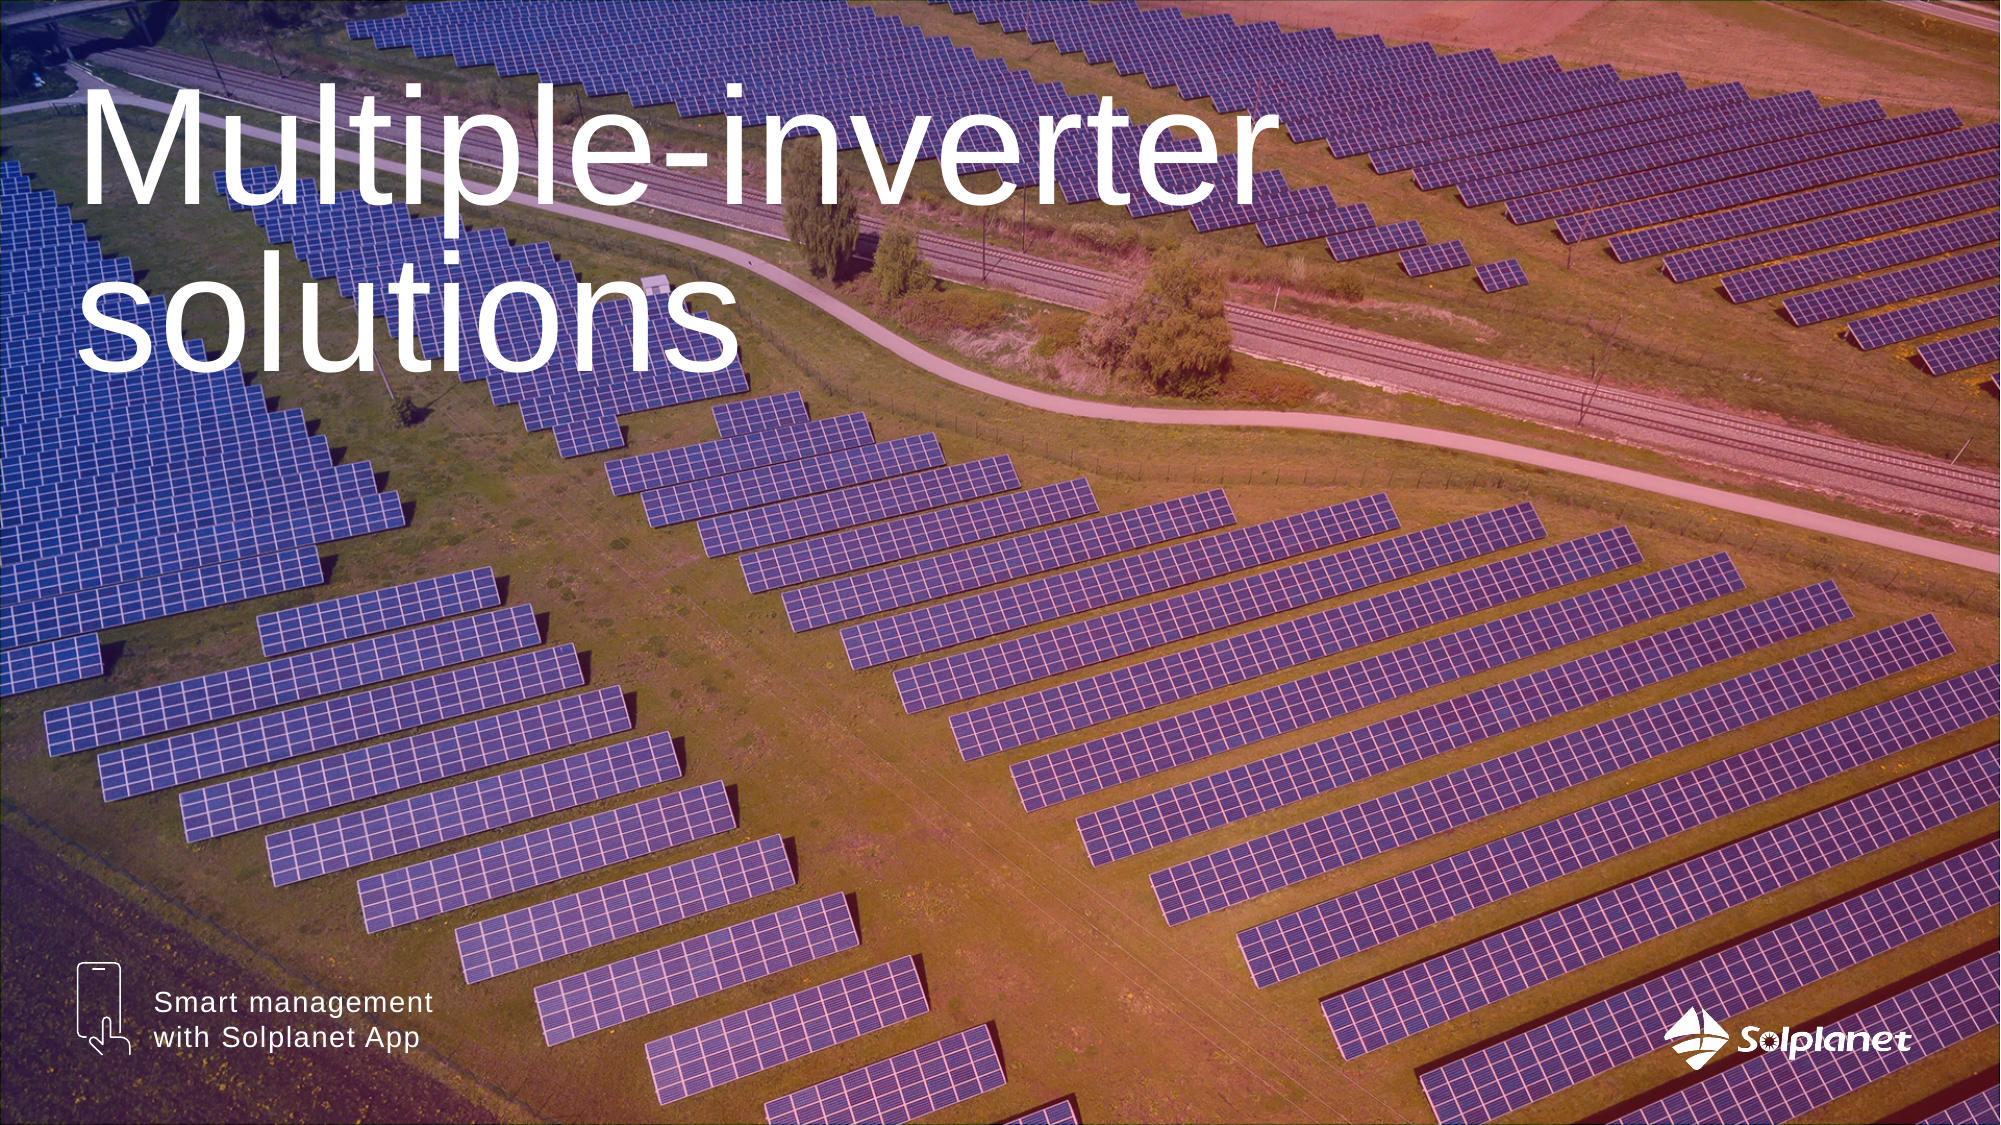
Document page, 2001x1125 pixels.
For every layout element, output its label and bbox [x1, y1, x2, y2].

text_box [76, 961, 130, 1055]
picture [0, 0, 2000, 1125]
